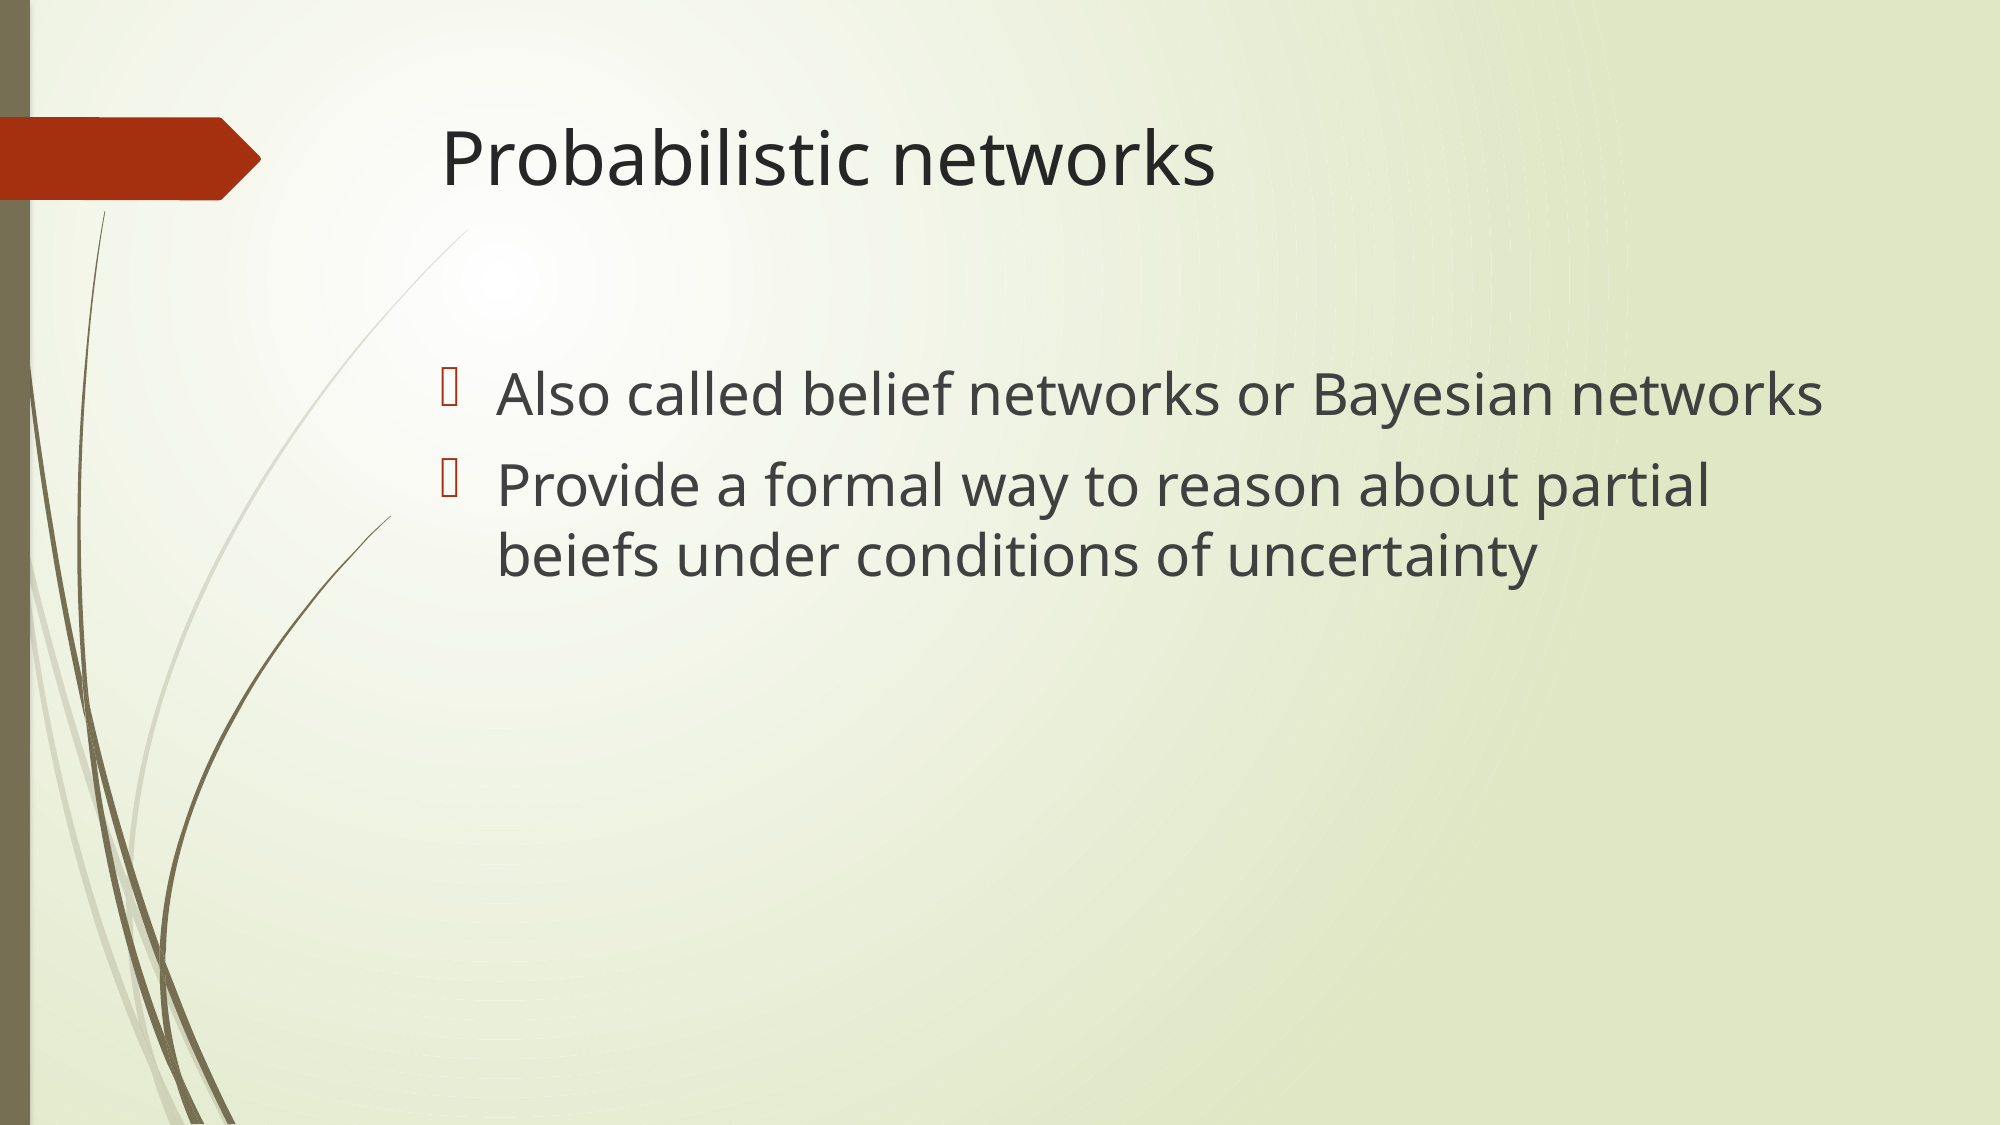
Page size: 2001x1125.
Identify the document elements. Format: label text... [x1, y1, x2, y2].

list Also called belief networks or Bayesian networks Provide a formal way to reason about partial beiefs under conditions of uncertainty [424, 350, 1888, 970]
title Probabilistic networks [425, 102, 1888, 313]
